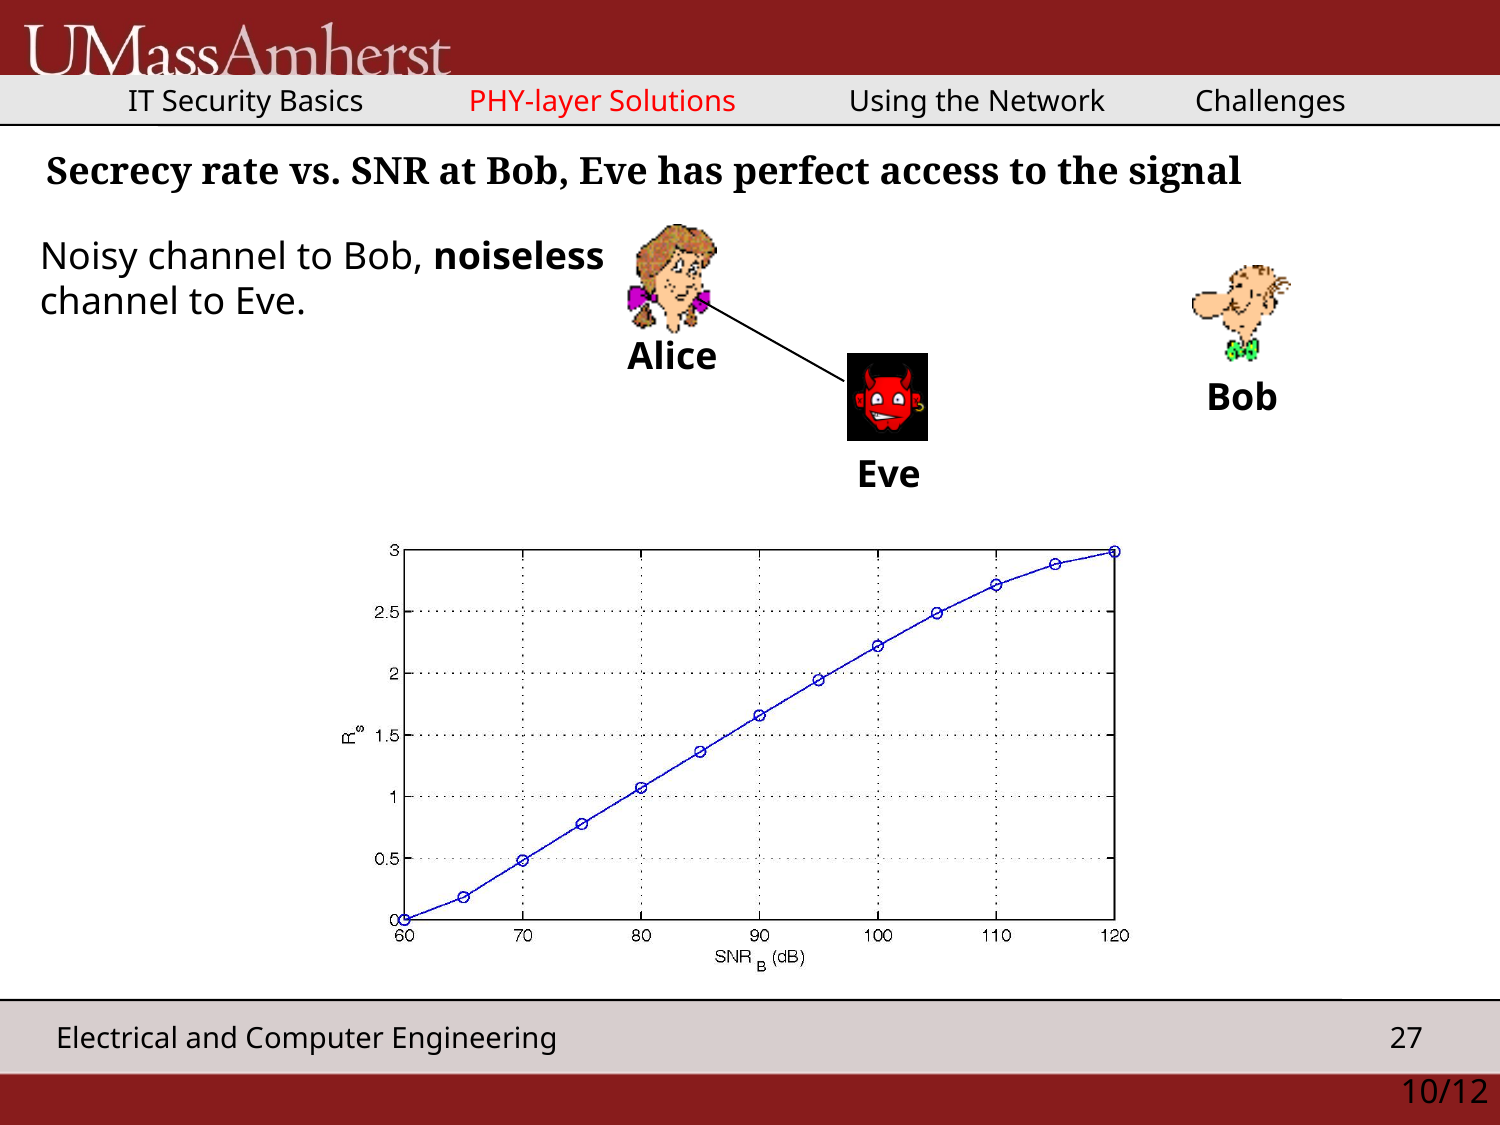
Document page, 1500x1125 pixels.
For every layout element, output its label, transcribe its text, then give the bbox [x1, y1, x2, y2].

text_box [699, 299, 845, 382]
text_box Secrecy rate vs. SNR at Bob, Eve has perfect access to the signal [31, 139, 1259, 200]
text_box 10/12 [1385, 1062, 1500, 1118]
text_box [840, 353, 939, 504]
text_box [1189, 265, 1295, 427]
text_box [612, 224, 776, 386]
picture [285, 515, 1201, 976]
text_box IT Security Basics PHY-layer Solutions Using the Network Challenges [113, 74, 1362, 125]
picture [0, 0, 1500, 75]
text_box Noisy channel to Bob, noiseless channel to Eve. [24, 224, 611, 330]
